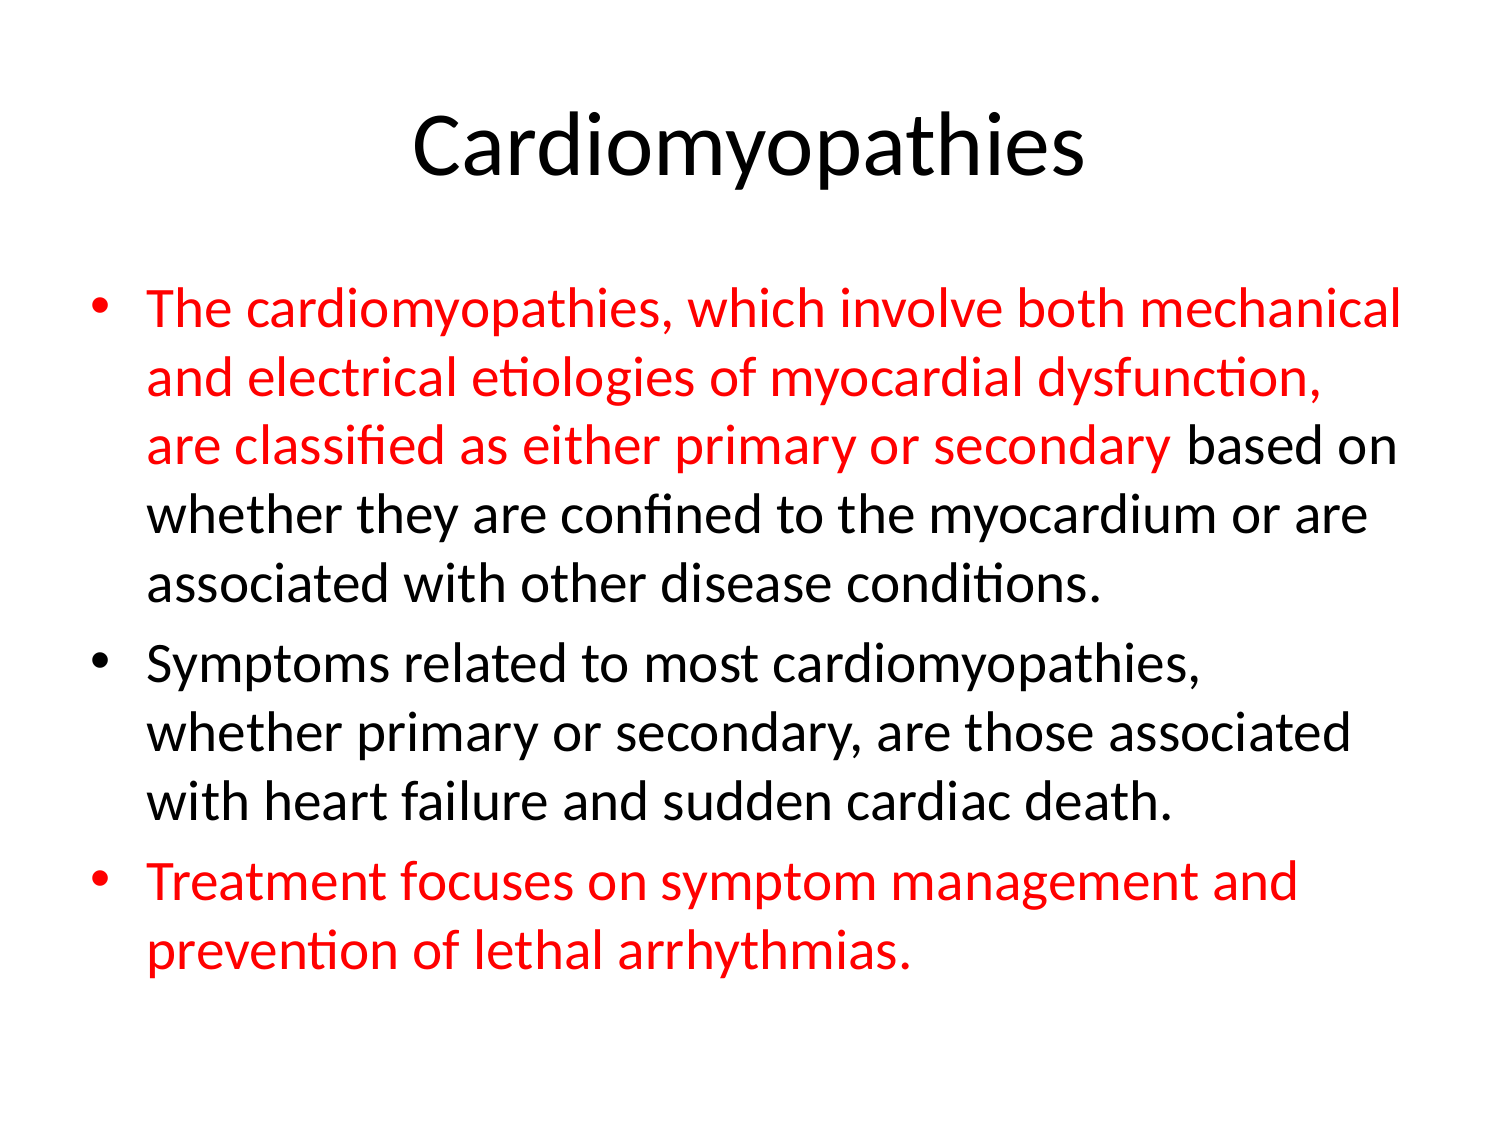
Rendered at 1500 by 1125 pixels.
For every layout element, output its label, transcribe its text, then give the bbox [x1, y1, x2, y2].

title Cardiomyopathies [75, 45, 1425, 233]
list The cardiomyopathies, which involve both mechanical and electrical etiologies of myocardial dysfunction, are classified as either primary or secondary based on whether they are confined to the myocardium or are associated with other disease conditions. Symptoms related to most cardiomyopathies, whether primary or secondary, are those associated with heart failure and sudden cardiac death. Treatment focuses on symptom management and prevention of lethal arrhythmias. [75, 262, 1425, 1005]
